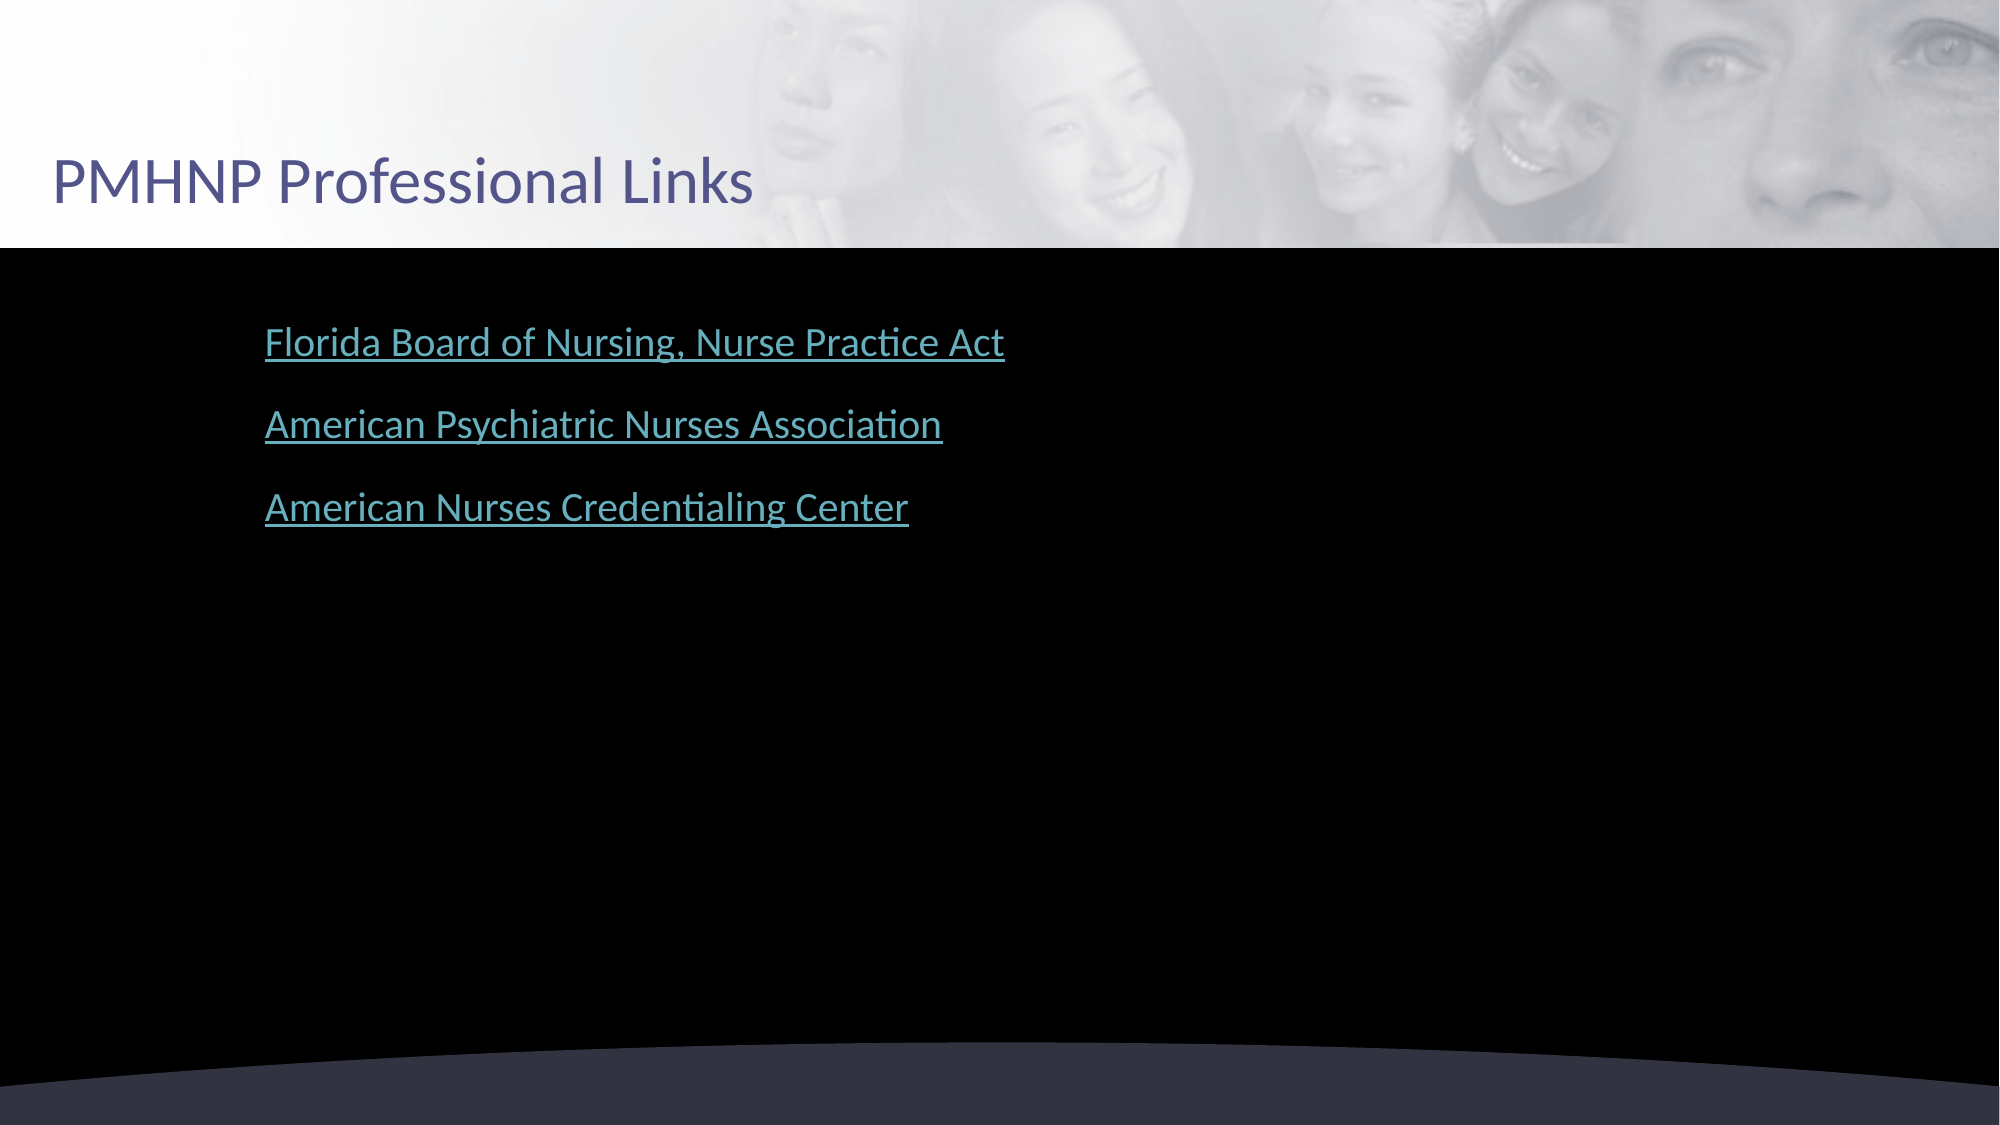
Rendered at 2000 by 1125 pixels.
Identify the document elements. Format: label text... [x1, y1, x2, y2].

title PMHNP Professional Links [37, 45, 1750, 225]
picture [0, 0, 2000, 248]
list Florida Board of Nursing, Nurse Practice Act American Psychiatric Nurses Association American Nurses Credentialing Center [249, 312, 1750, 1013]
